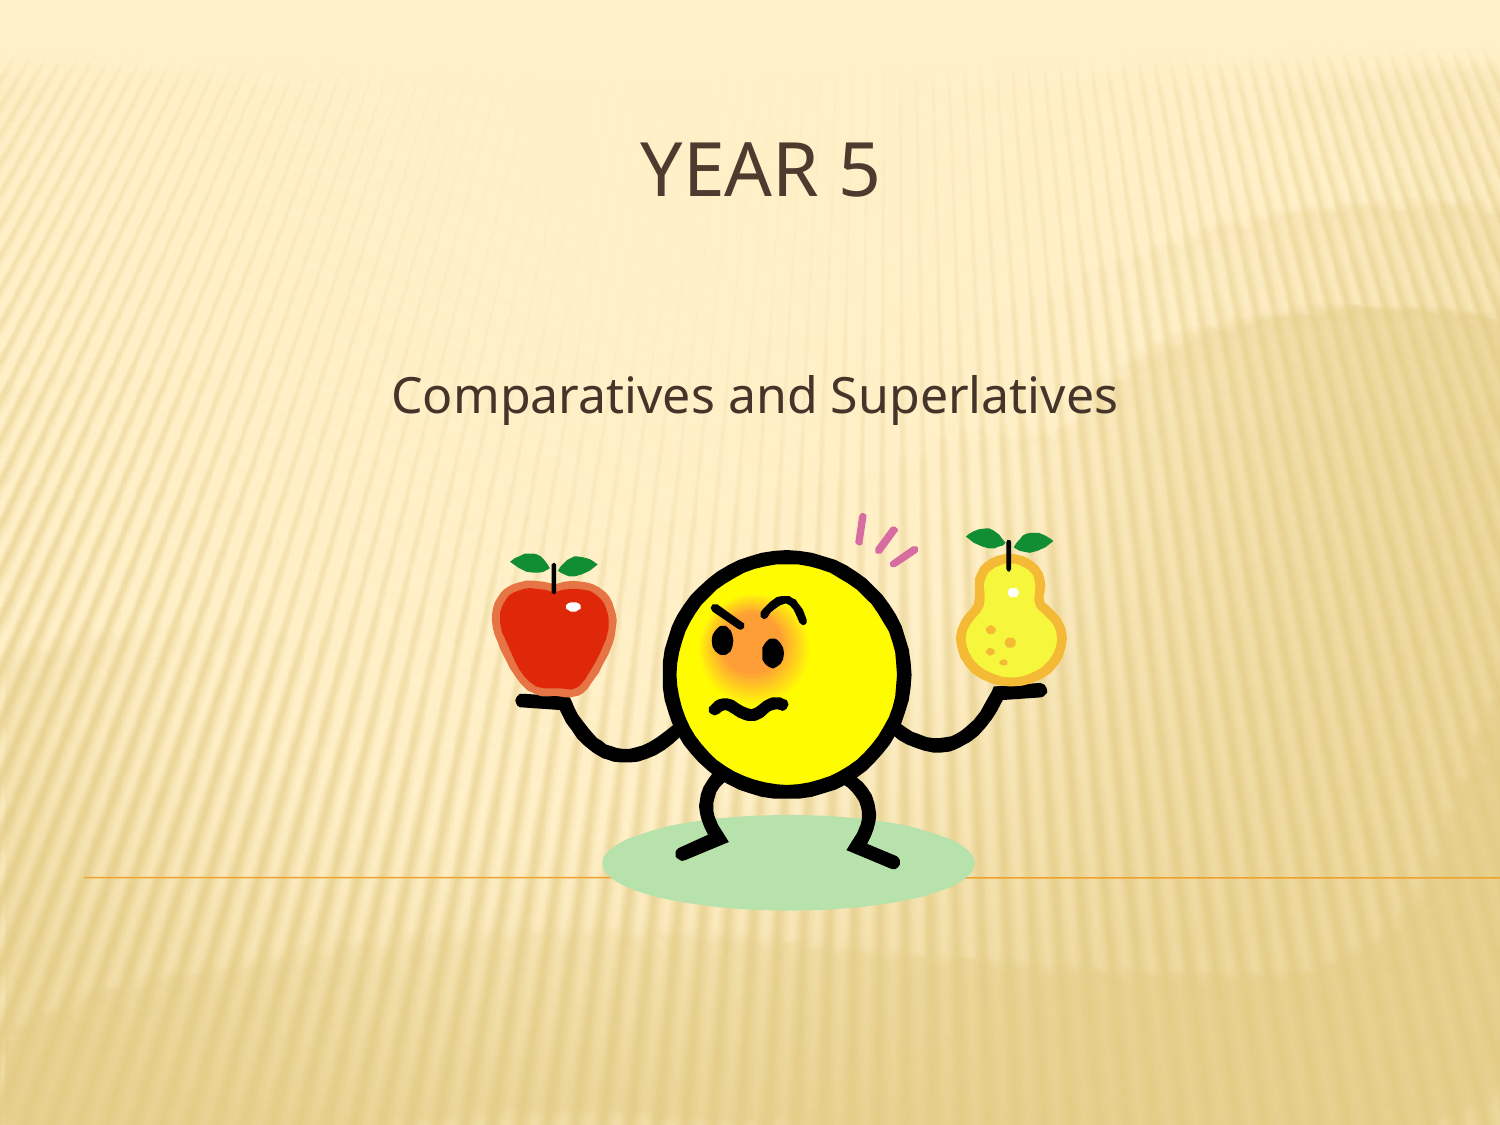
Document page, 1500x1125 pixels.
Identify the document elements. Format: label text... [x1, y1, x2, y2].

picture [489, 510, 1069, 913]
subtitle Comparatives and Superlatives [230, 278, 1281, 431]
title Year 5 [123, 113, 1399, 355]
